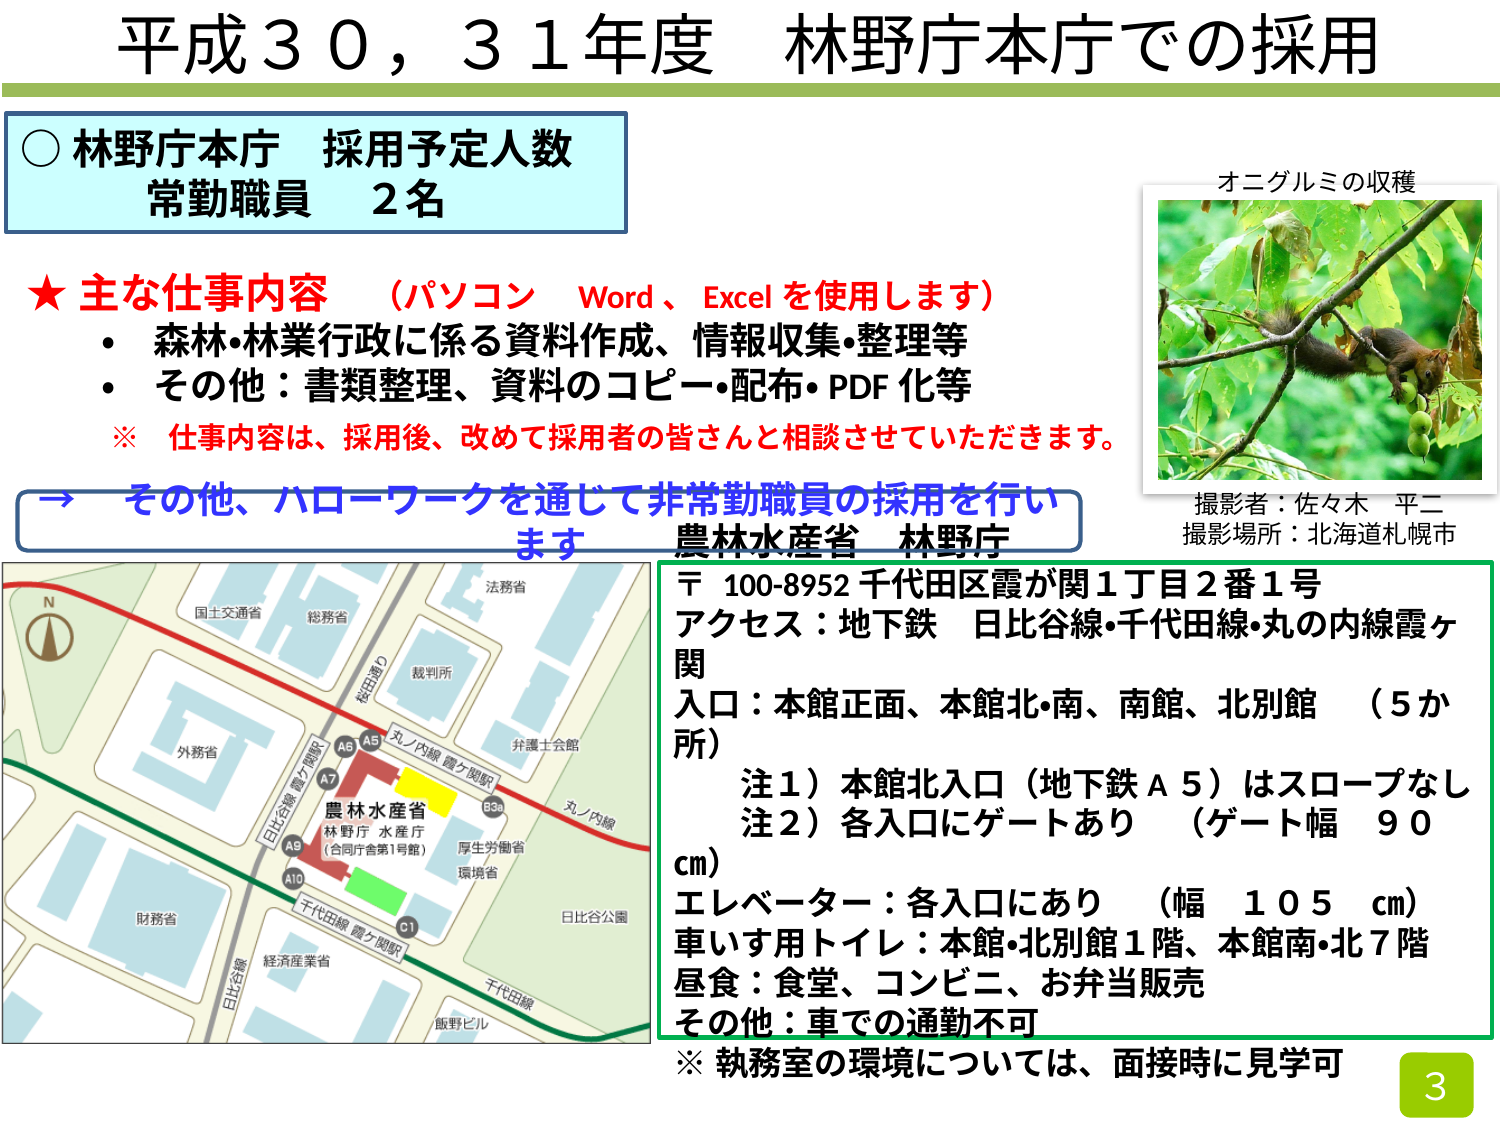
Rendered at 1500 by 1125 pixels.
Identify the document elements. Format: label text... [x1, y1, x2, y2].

picture [0, 562, 651, 1044]
text_box ○林野庁本庁 採用予定人数 常勤職員 ２名 [4, 111, 628, 234]
text_box 農林水産省 林野庁 〒 100-8952千代田区霞が関１丁目２番１号 アクセス：地下鉄 日比谷線・千代田線・丸の内線霞ヶ関 入口：本館正面、本館北・南、南館、北別館 （５か所） 注１）本館北入口（地下鉄A５）はスロープなし 注２）各入口にゲートあり （ゲート幅 ９０ ㎝） エレベーター：各入口にあり （幅 １０５ ㎝） 車いす用トイレ：本館・北別館１階、本館南・北７階 昼食：食堂、コンビニ、お弁当販売 その他：車での通勤不可 ※執務室の環境については、面接時に見学可 [657, 560, 1494, 1040]
text_box ３ [1397, 1050, 1476, 1120]
text_box 平成３０，３１年度 林野庁本庁での採用 [3, 5, 1497, 81]
text_box → その他、ハローワークを通じて非常勤職員の採用を行います [15, 489, 1083, 553]
text_box オニグルミの収穫 [1196, 164, 1438, 197]
text_box 撮影者：佐々木 平二 撮影場所：北海道札幌市 [1155, 501, 1485, 536]
picture [1157, 199, 1483, 480]
text_box ★主な仕事内容 （パソコン Word、Excelを使用します） ・ 森林・林業行政に係る資料作成、情報収集・整理等 ・ その他：書類整理、資料のコピー・配布・PDF化等 ※ 仕事内容は、採用後、改めて採用者の皆さんと相談させていただきます。 [10, 241, 1137, 482]
